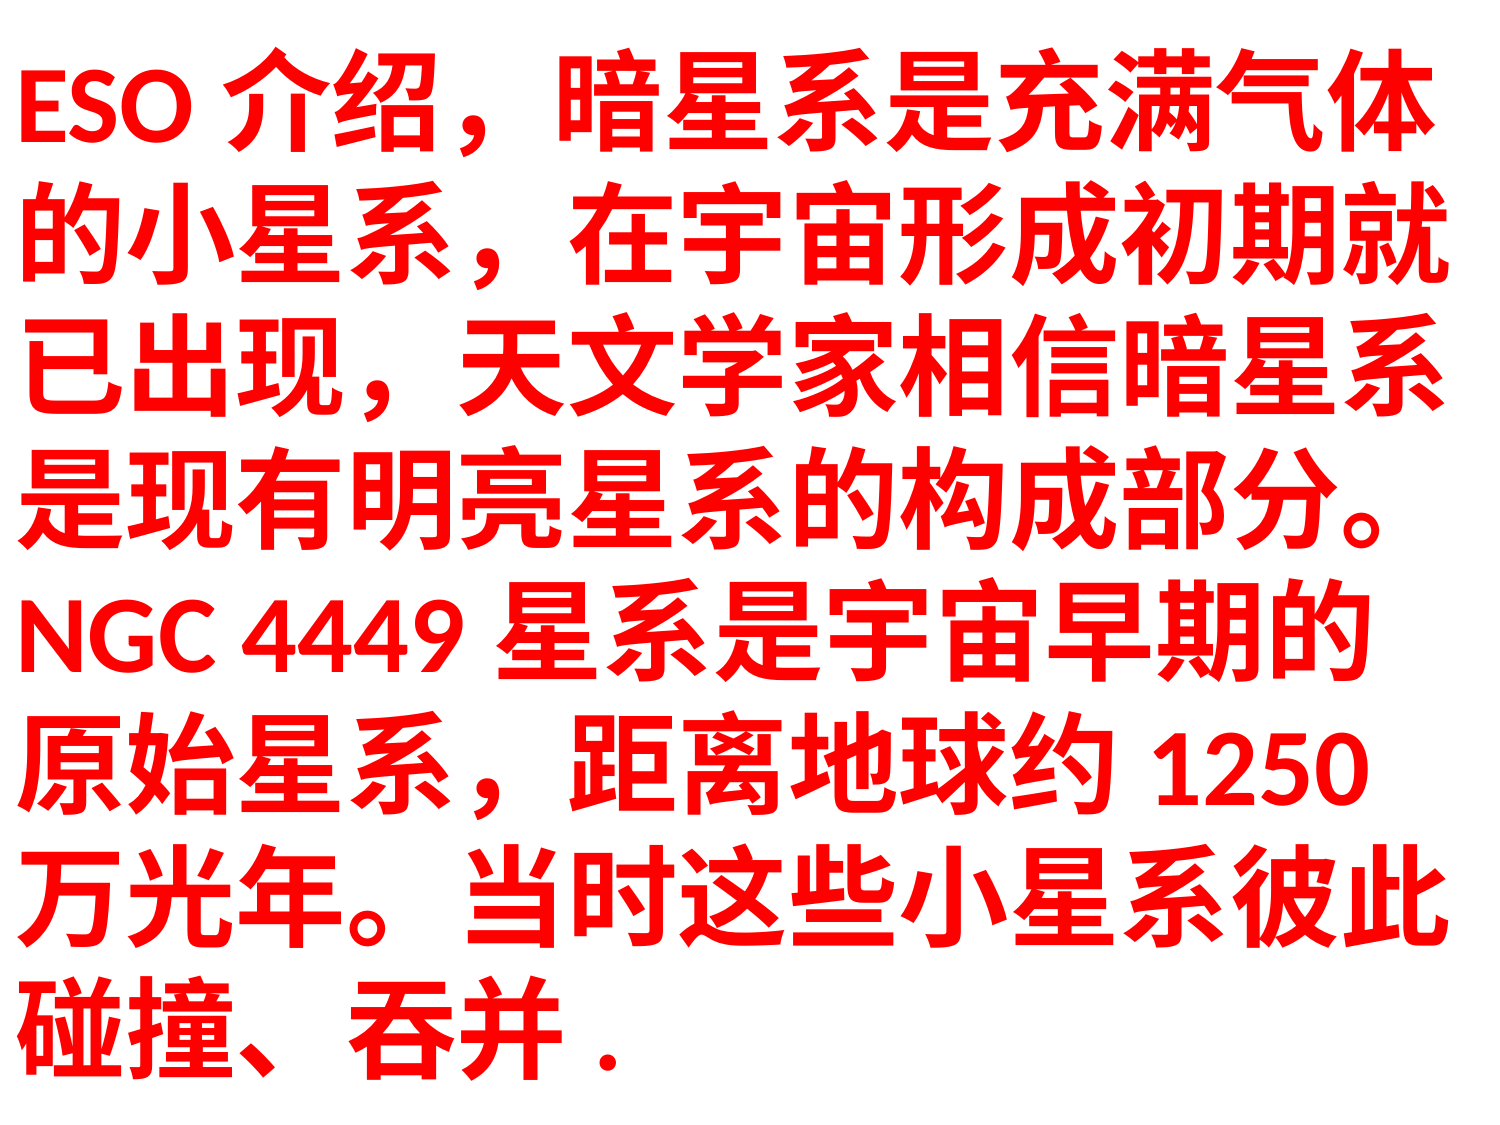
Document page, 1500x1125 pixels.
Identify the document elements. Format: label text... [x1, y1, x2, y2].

title ESO介绍，暗星系是充满气体的小星系，在宇宙形成初期就已出现，天文学家相信暗星系是现有明亮星系的构成部分。 NGC 4449星系是宇宙早期的原始星系，距离地球约1250万光年。当时这些小星系彼此碰撞、吞并. [0, 0, 1500, 1125]
